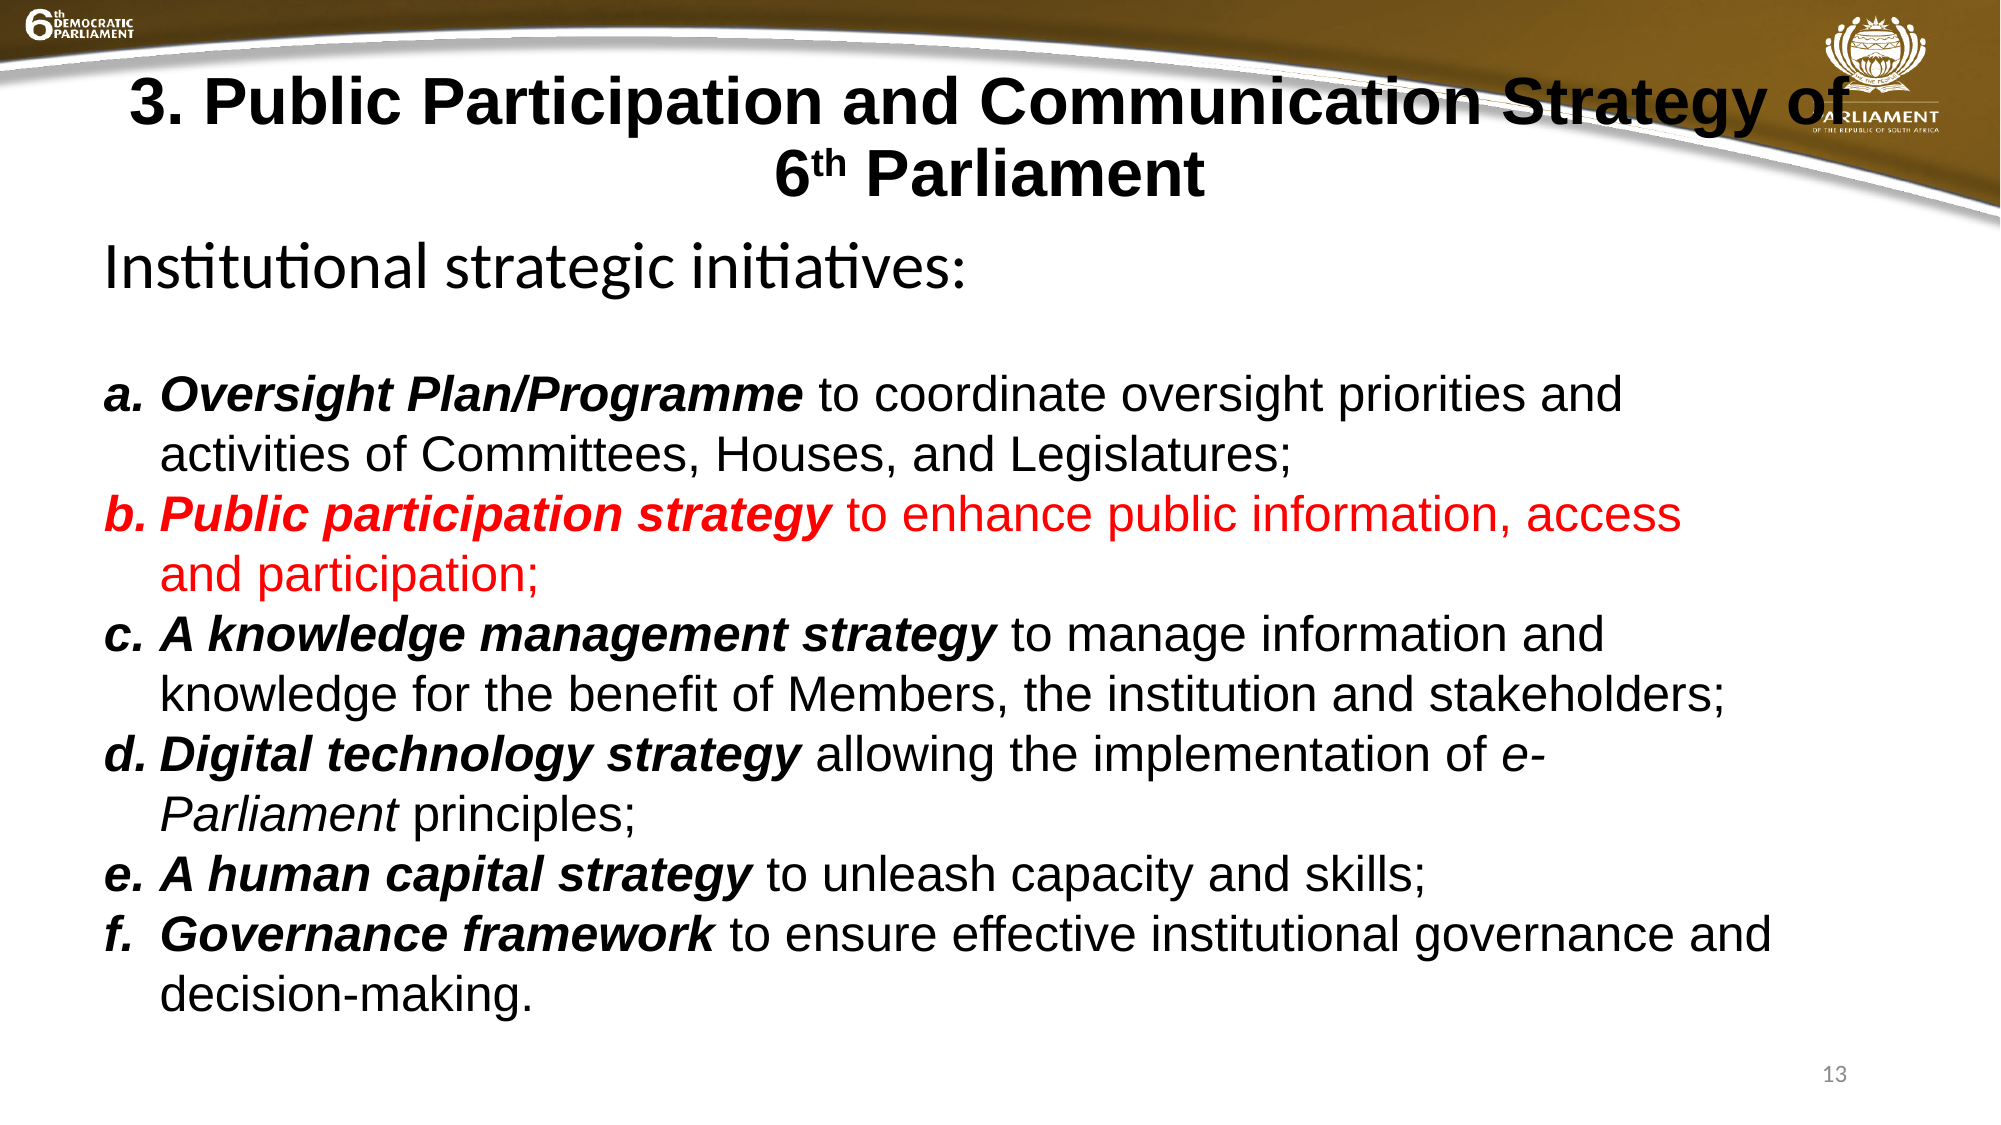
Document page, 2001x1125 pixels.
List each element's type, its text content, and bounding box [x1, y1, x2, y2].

picture [0, 0, 2001, 1125]
title 3. Public Participation and Communication Strategy of 6th Parliament [99, 45, 1900, 232]
slide_number 13 [1412, 1042, 1863, 1103]
text_box Institutional strategic initiatives: Oversight Plan/Programme to coordinate oversight priorities and activities of Committees, Houses, and Legislatures; Public participation strategy to enhance public information, access and participation; A knowledge management strategy to manage information and knowledge for the benefit of Members, the institution and stakeholders; Digital technology strategy allowing the implementation of e-Parliament principles; A human capital strategy to unleash capacity and skills; Governance framework to ensure effective institutional governance and decision-making. [89, 214, 1790, 1029]
